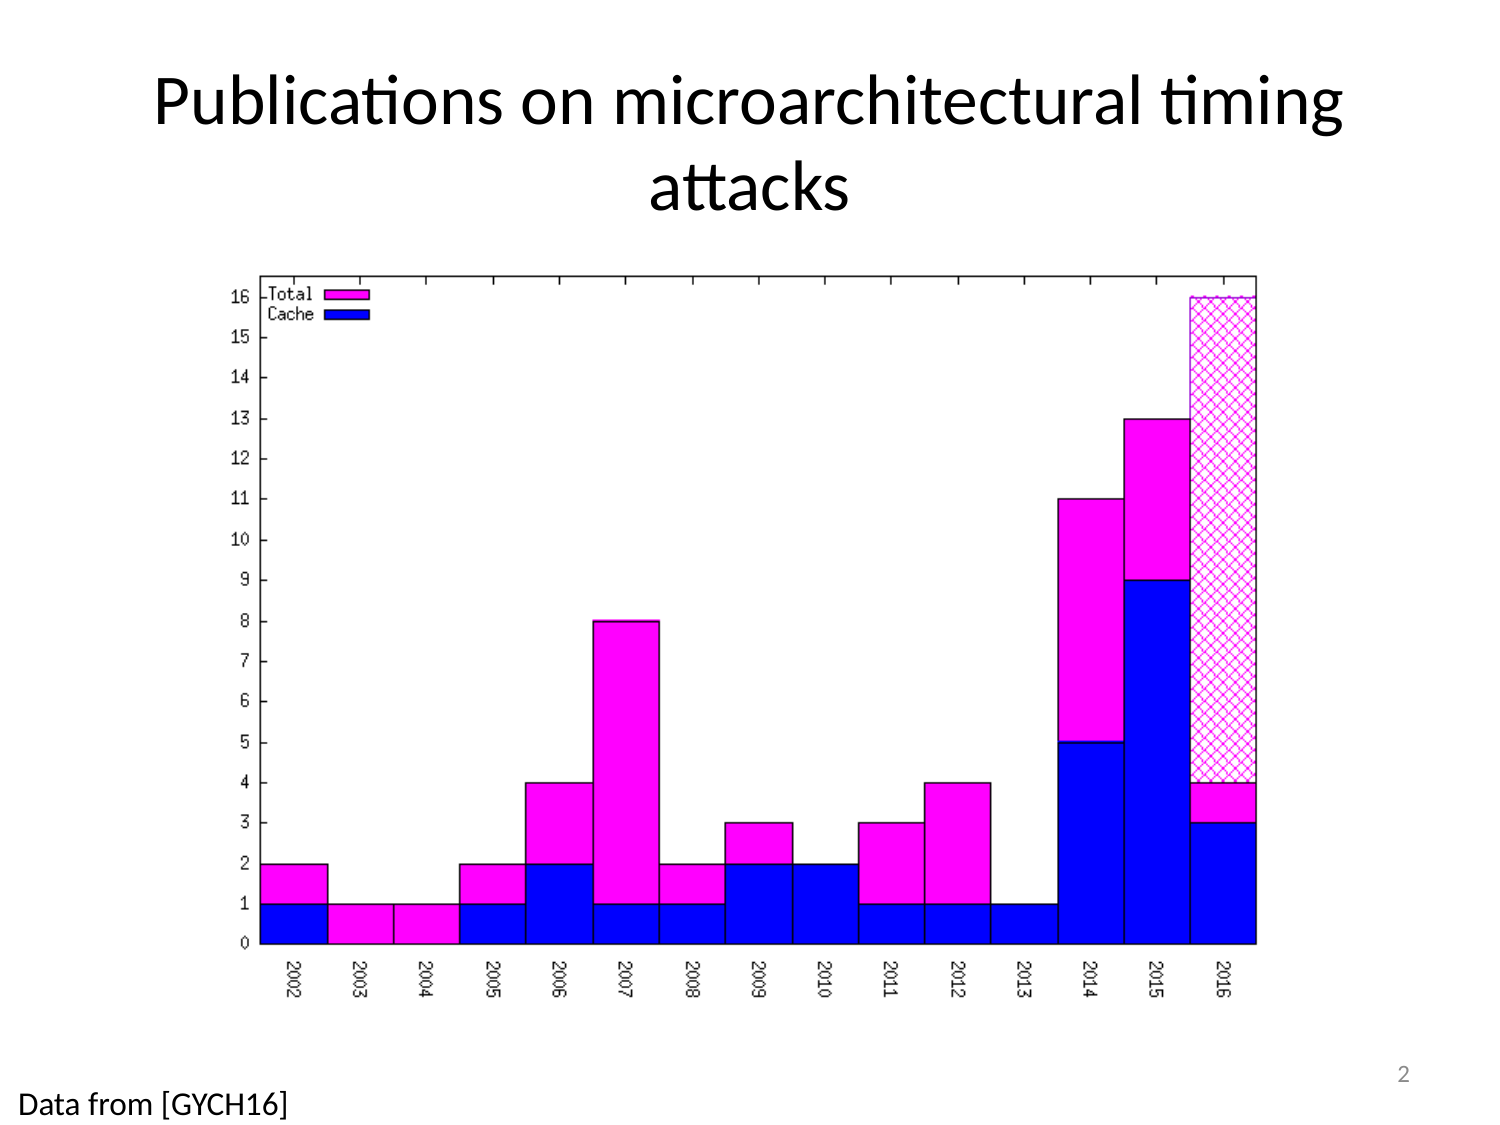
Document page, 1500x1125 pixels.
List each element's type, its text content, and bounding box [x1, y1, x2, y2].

slide_number 2 [1074, 1042, 1425, 1103]
title Publications on microarchitectural timing attacks [75, 45, 1425, 233]
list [74, 262, 1426, 1006]
text_box Data from [GYCH16] [3, 1074, 305, 1125]
